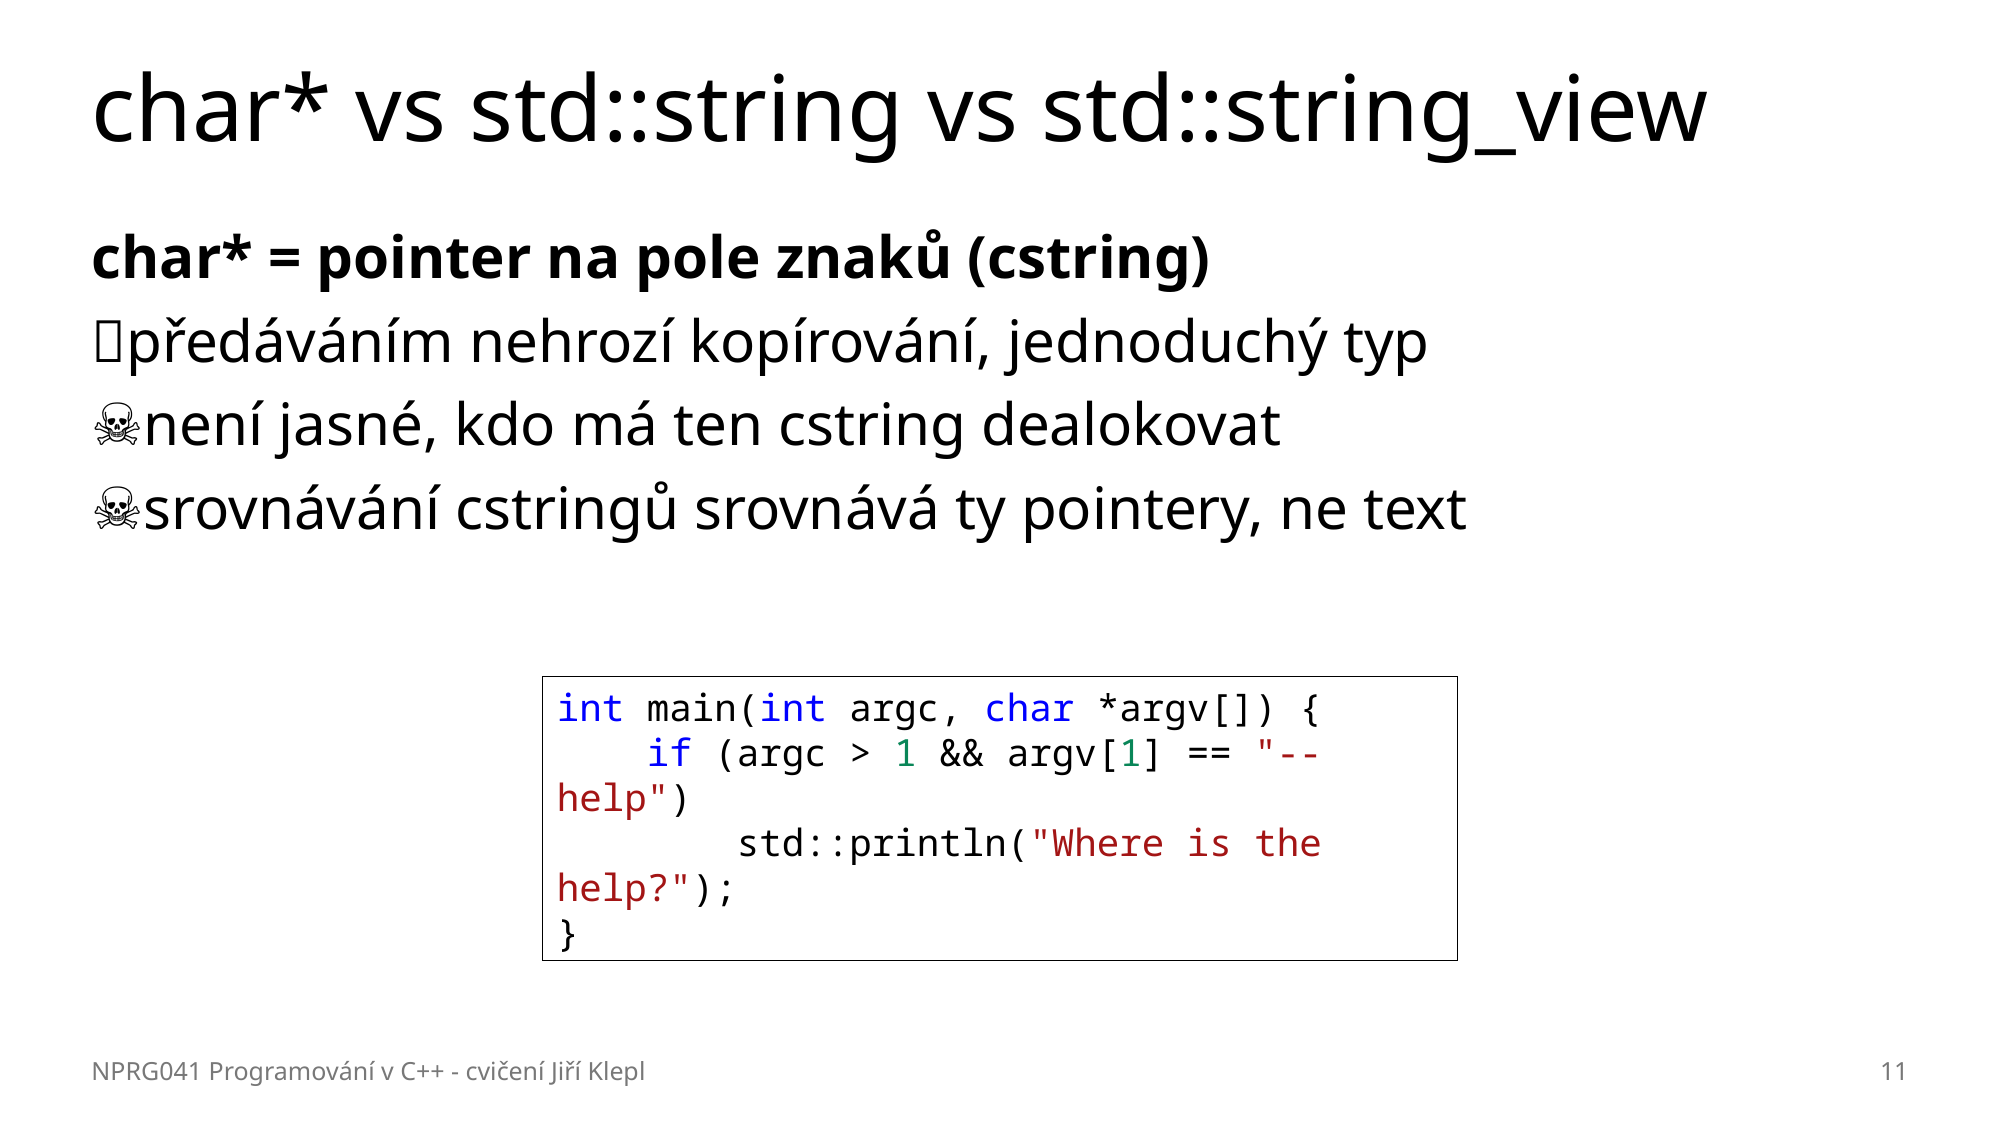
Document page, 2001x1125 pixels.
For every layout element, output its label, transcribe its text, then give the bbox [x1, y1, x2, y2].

list char* = pointer na pole znaků (cstring) ✅předáváním nehrozí kopírování, jednoduchý typ ☠️není jasné, kdo má ten cstring dealokovat ☠️srovnávání cstringů srovnává ty pointery, ne text [76, 220, 1924, 1014]
footer NPRG041 Programování v C++ - cvičení Jiří Klepl [76, 1042, 1338, 1103]
text_box int main(int argc, char *argv[]) { if (argc > 1 && argv[1] == "--help") std::println("Where is the help?"); } [542, 676, 1458, 961]
title char* vs std::string vs std::string_view [76, 3, 1924, 220]
slide_number 11 [1473, 1042, 1924, 1103]
